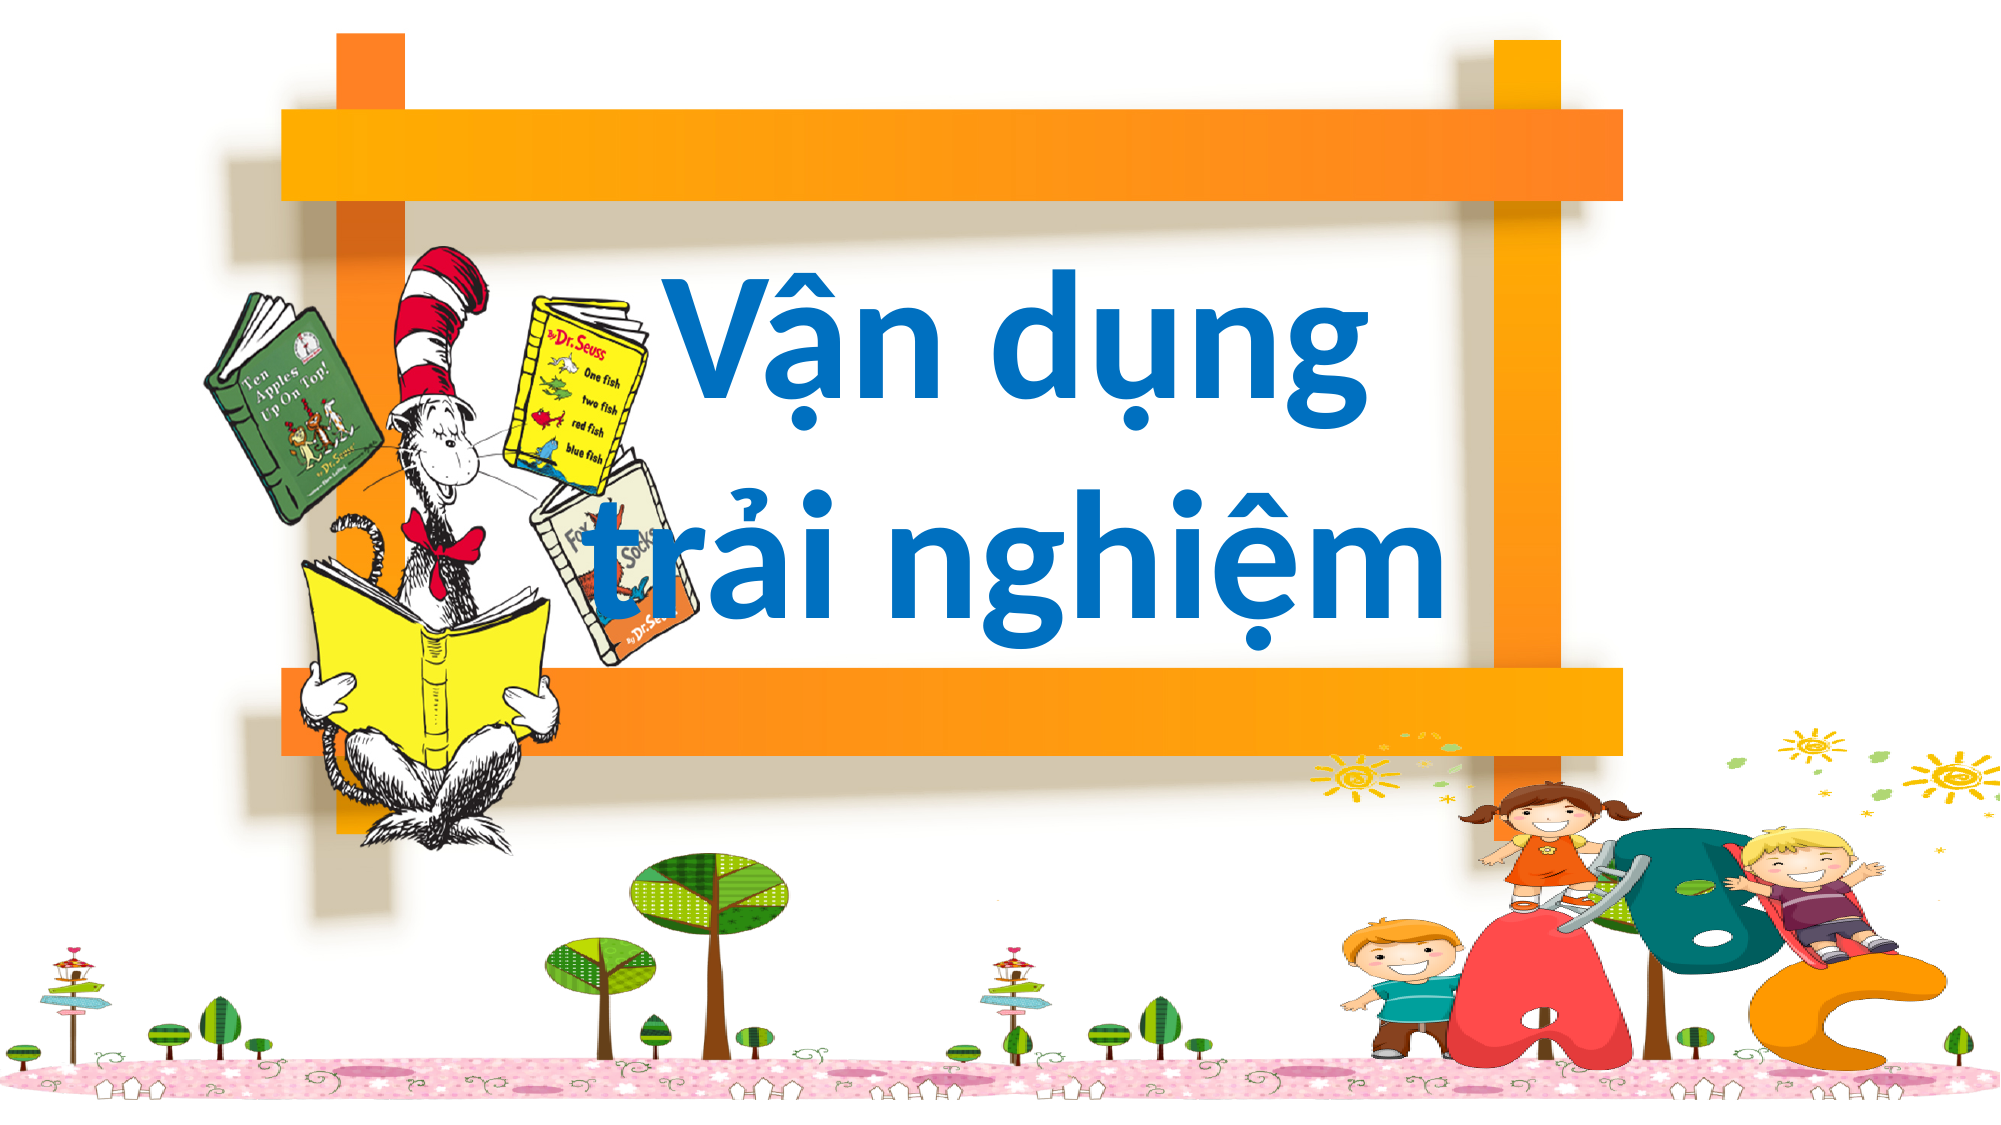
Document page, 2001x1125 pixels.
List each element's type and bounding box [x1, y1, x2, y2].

list [184, 0, 1641, 728]
text_box [0, 728, 2000, 1100]
